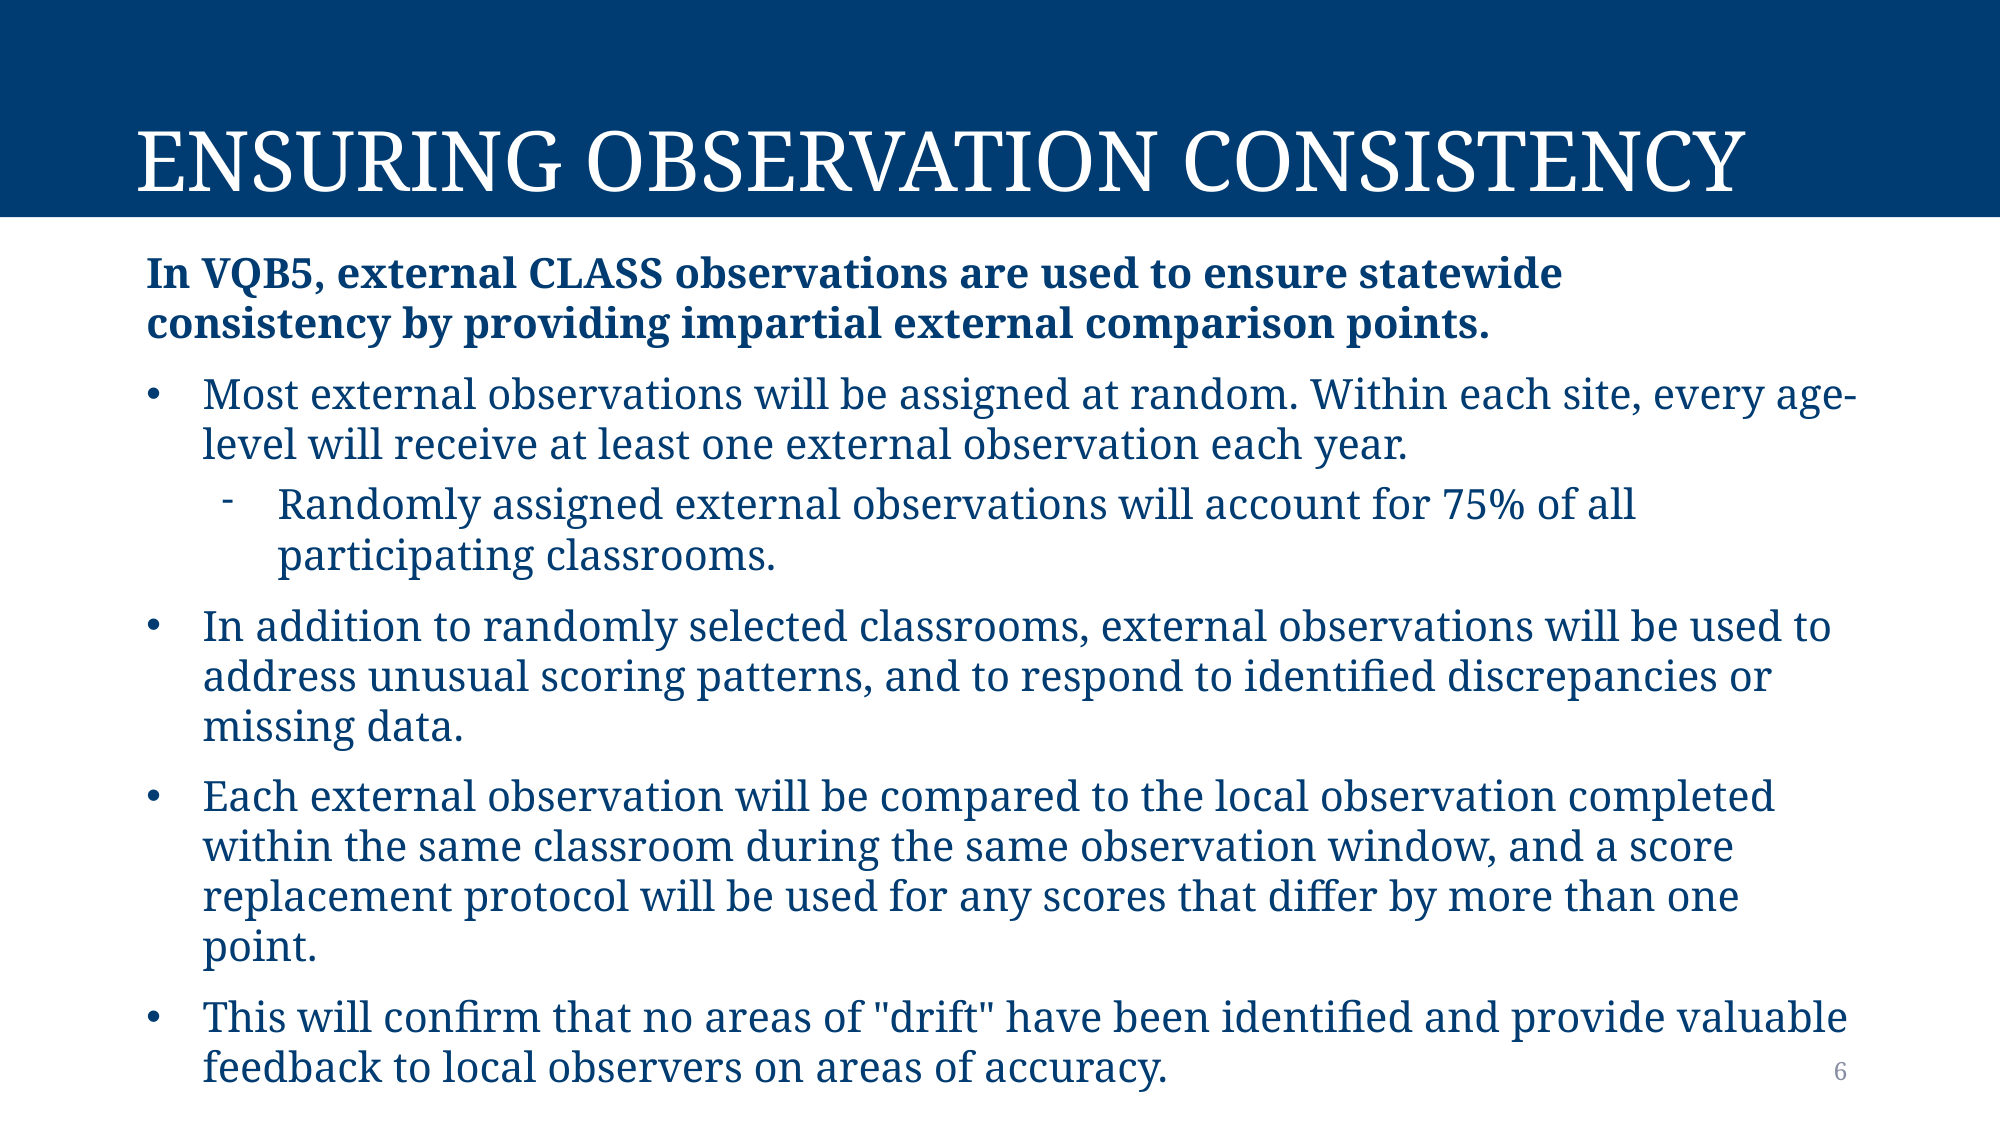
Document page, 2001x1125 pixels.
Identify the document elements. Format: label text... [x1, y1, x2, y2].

slide_number 6 [1412, 1042, 1863, 1103]
list In VQB5, external CLASS observations are used to ensure statewide consistency by providing impartial external comparison points. Most external observations will be assigned at random. Within each site, every age-level will receive at least one external observation each year. Randomly assigned external observations will account for 75% of all participating classrooms. In addition to randomly selected classrooms, external observations will be used to address unusual scoring patterns, and to respond to identified discrepancies or missing data. Each external observation will be compared to the local observation completed within the same classroom during the same observation window, and a score replacement protocol will be used for any scores that differ by more than one point. This will confirm that no areas of "drift" have been identified and provide valuable feedback to local observers on areas of accuracy. [100, 239, 1889, 980]
title Ensuring Observation Consistency [0, 0, 2000, 218]
